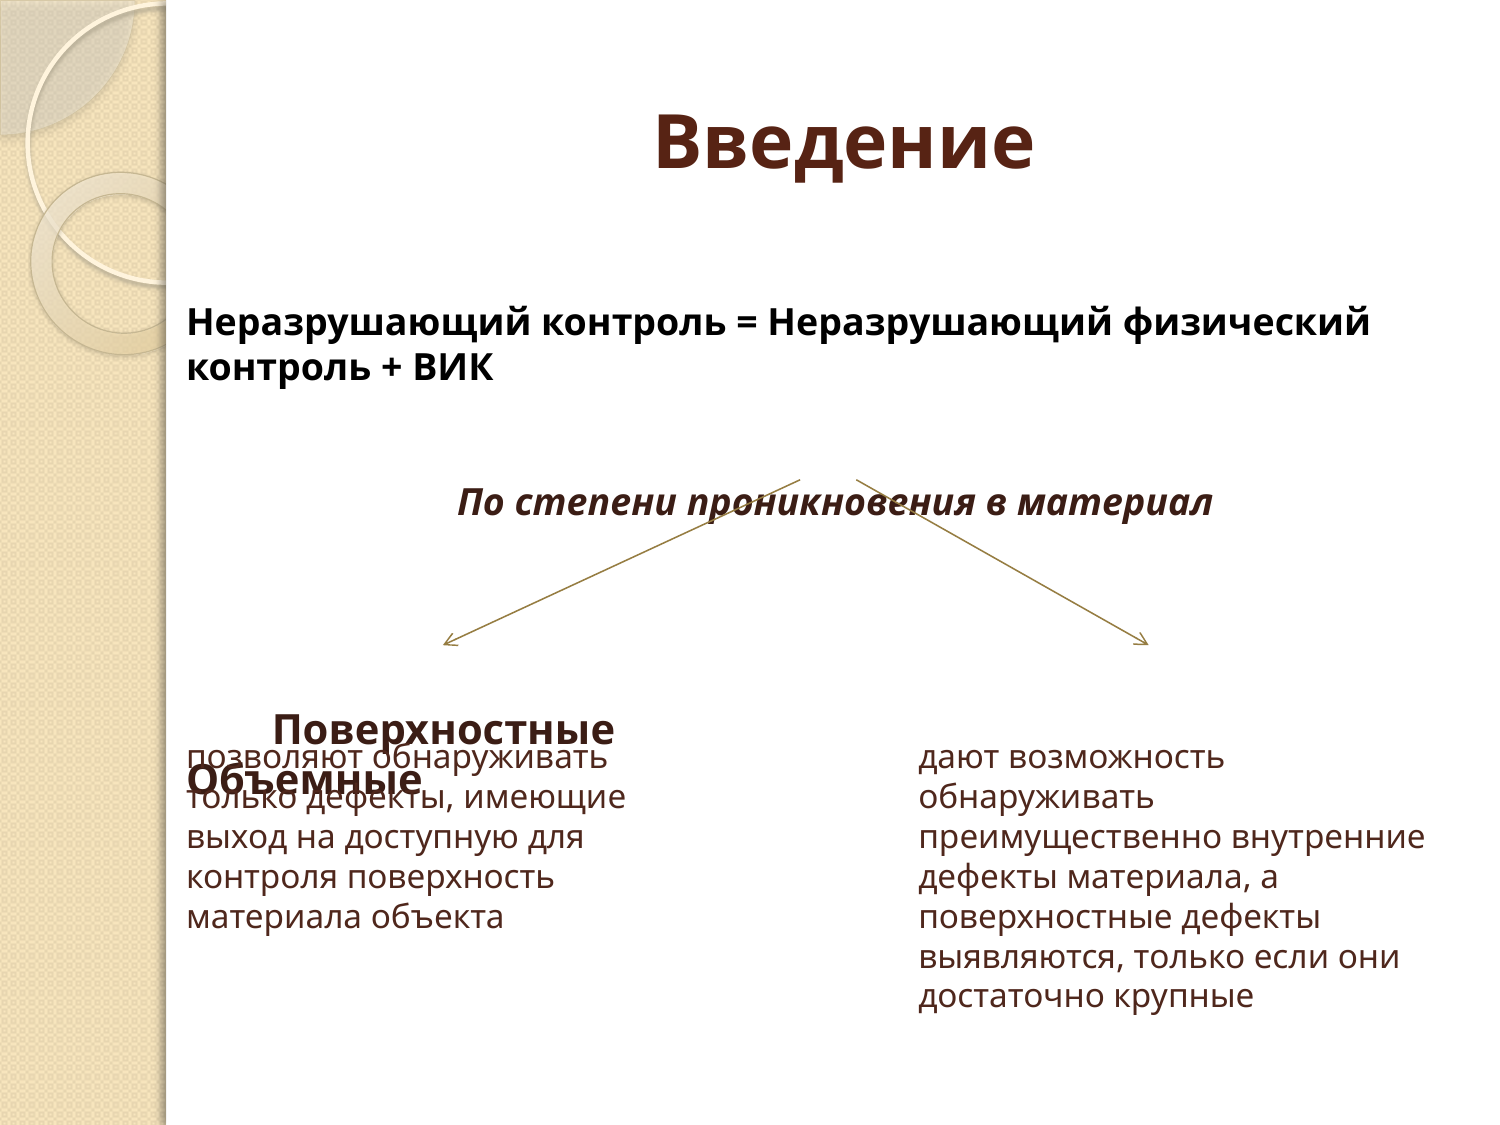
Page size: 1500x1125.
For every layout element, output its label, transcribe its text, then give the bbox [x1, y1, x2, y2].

title Введение [235, 45, 1466, 233]
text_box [856, 479, 1149, 646]
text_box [442, 479, 801, 646]
text_box дают возможность обнаруживать преимущественно внутренние дефекты материала, а поверхностные дефекты выявляются, только если они достаточно крупные [903, 727, 1471, 1022]
text_box позволяют обнаруживать только дефекты, имеющие выход на доступную для контроля поверхность материала объекта [171, 727, 644, 943]
text_box Неразрушающий контроль = Неразрушающий физический контроль + ВИК По степени проникновения в материал Поверхностные Объемные [171, 290, 1500, 856]
